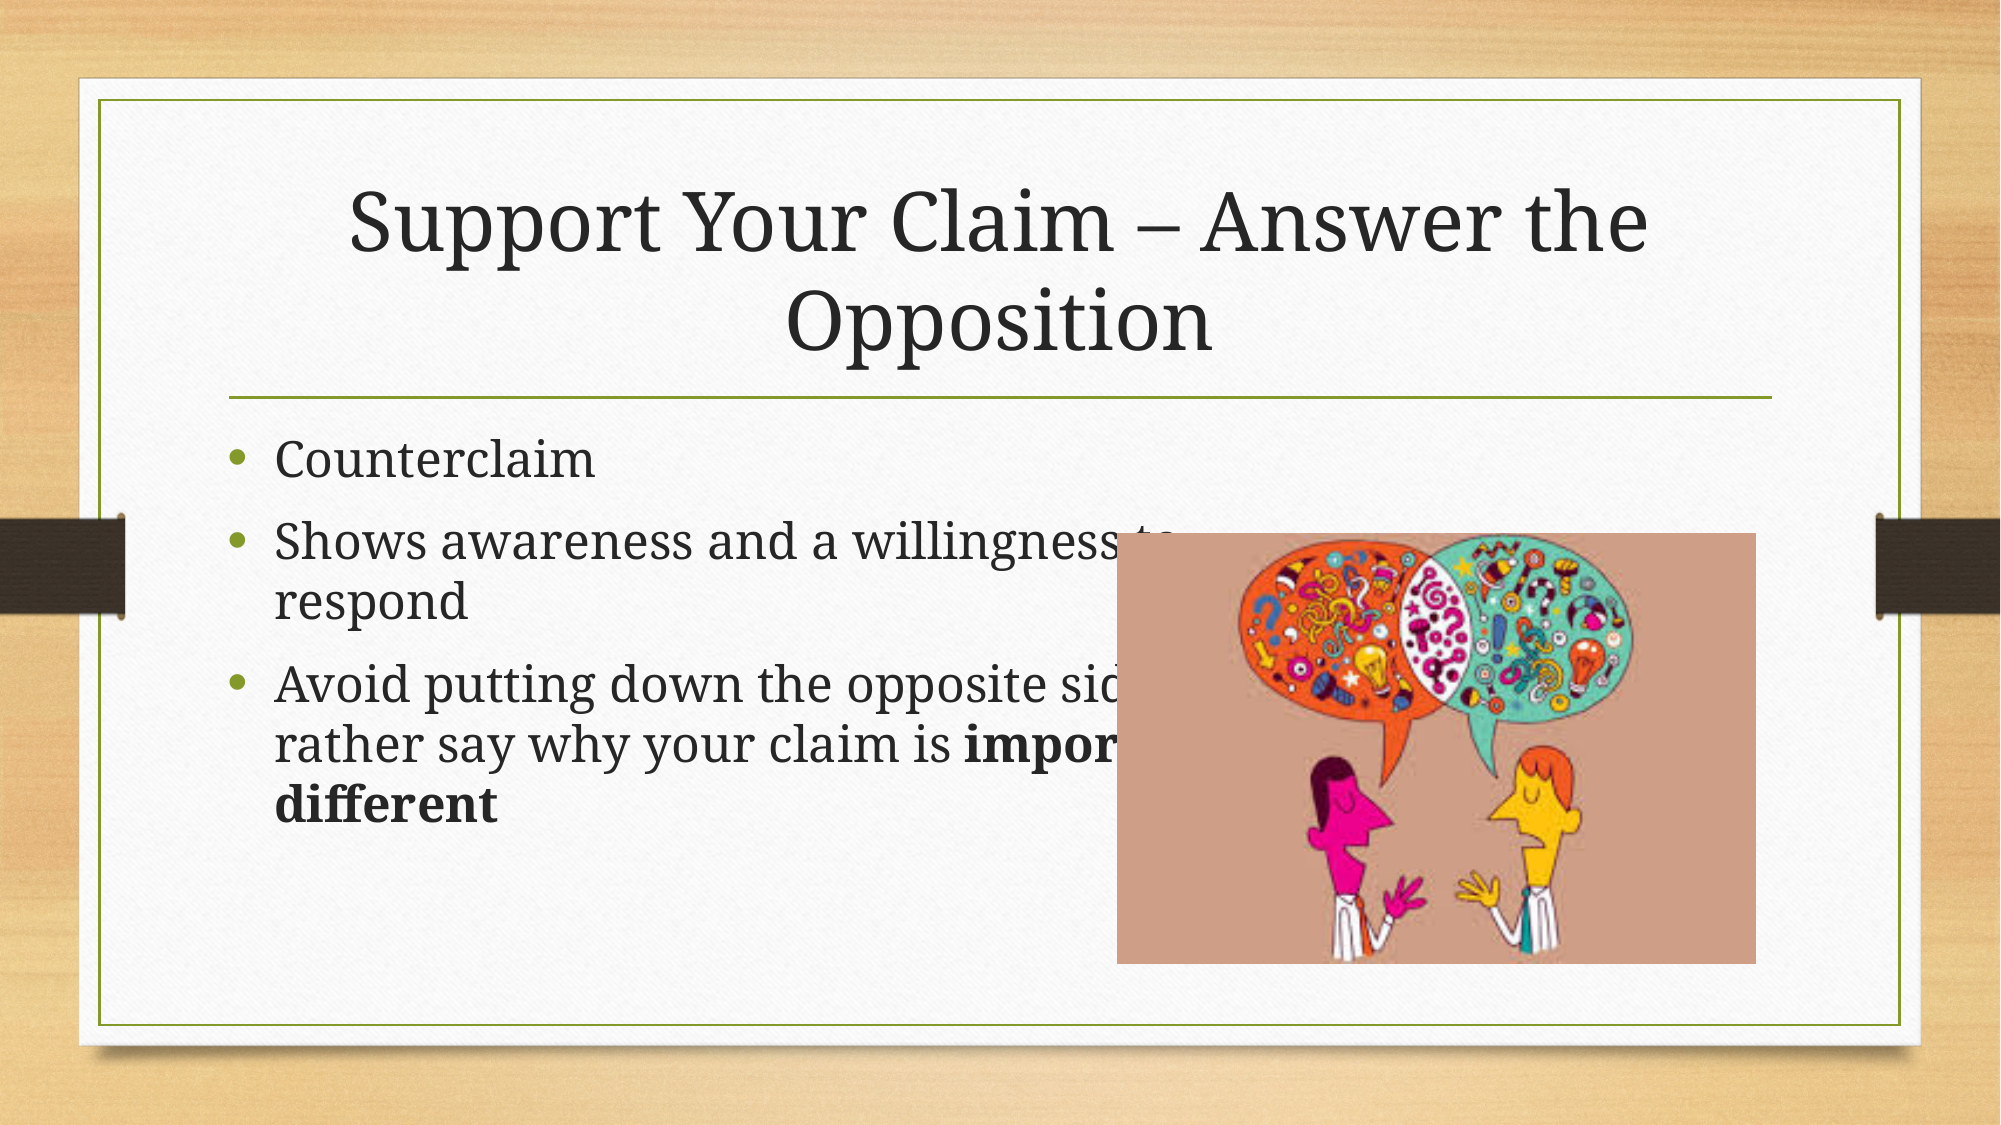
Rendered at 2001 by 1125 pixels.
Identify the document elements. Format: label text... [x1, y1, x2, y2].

title Support Your Claim – Answer the Opposition [212, 161, 1788, 375]
list Counterclaim Shows awareness and a willingness to respond Avoid putting down the opposite side, but rather say why your claim is important and different [212, 419, 1788, 964]
picture [0, 0, 2001, 1125]
